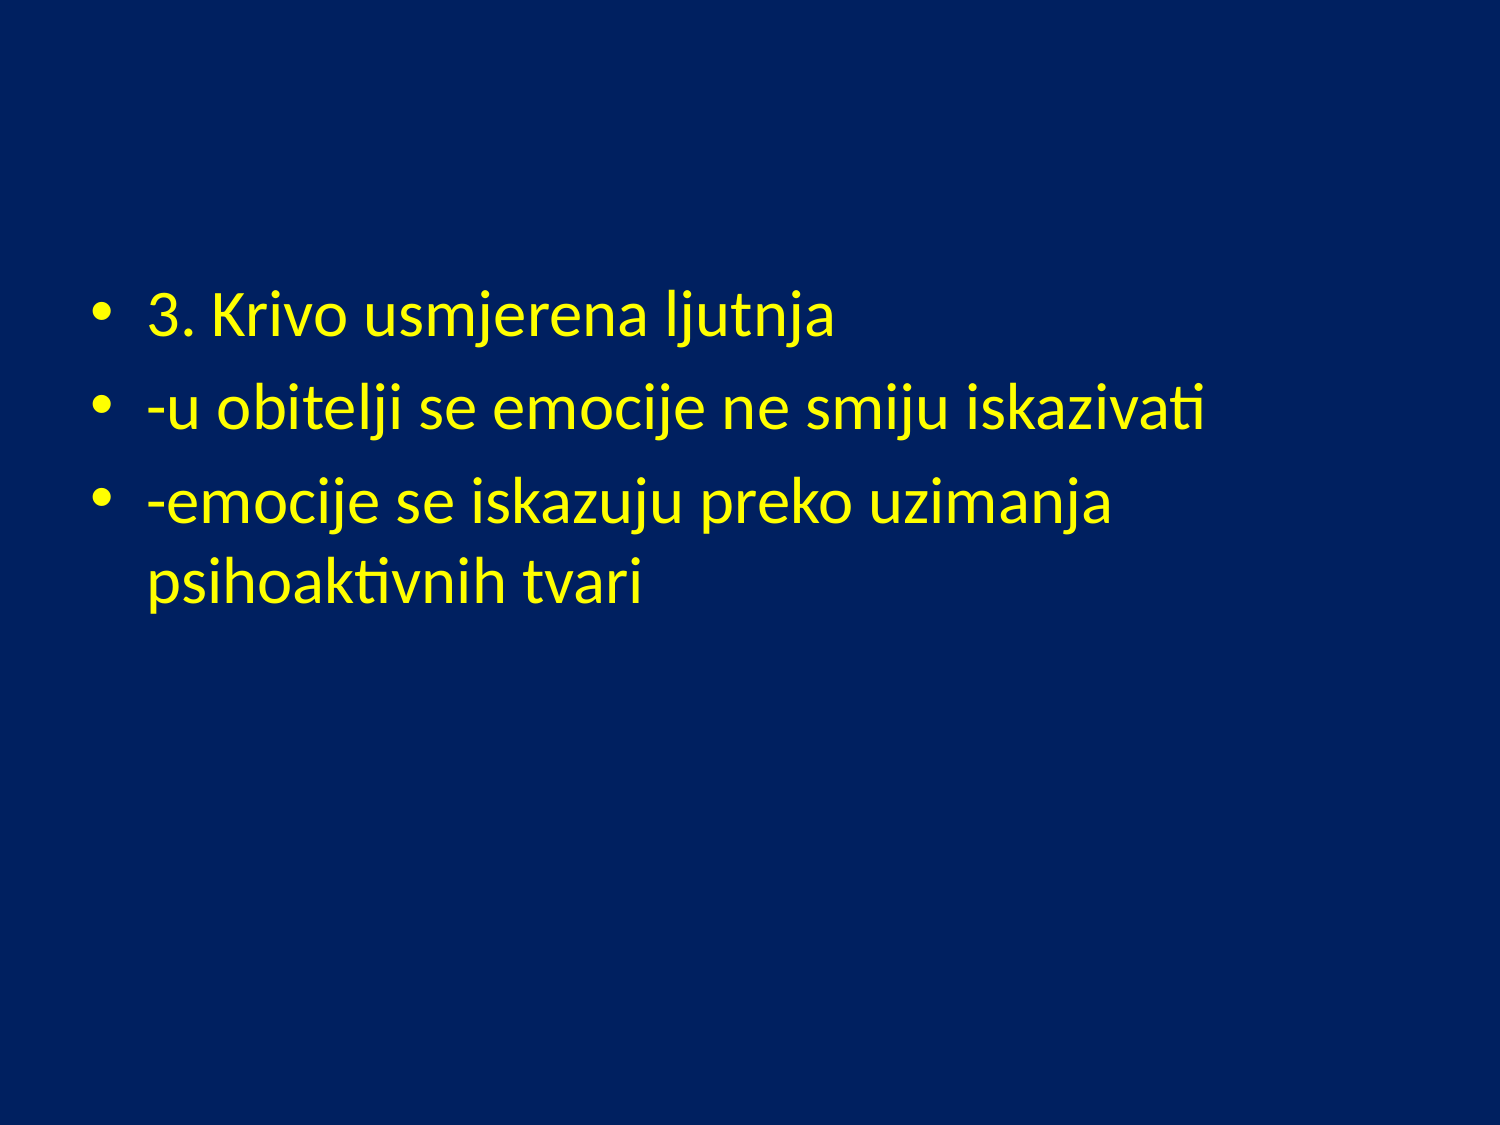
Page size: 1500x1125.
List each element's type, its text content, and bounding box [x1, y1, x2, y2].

list 3. Krivo usmjerena ljutnja -u obitelji se emocije ne smiju iskazivati -emocije se iskazuju preko uzimanja psihoaktivnih tvari [75, 262, 1425, 1005]
